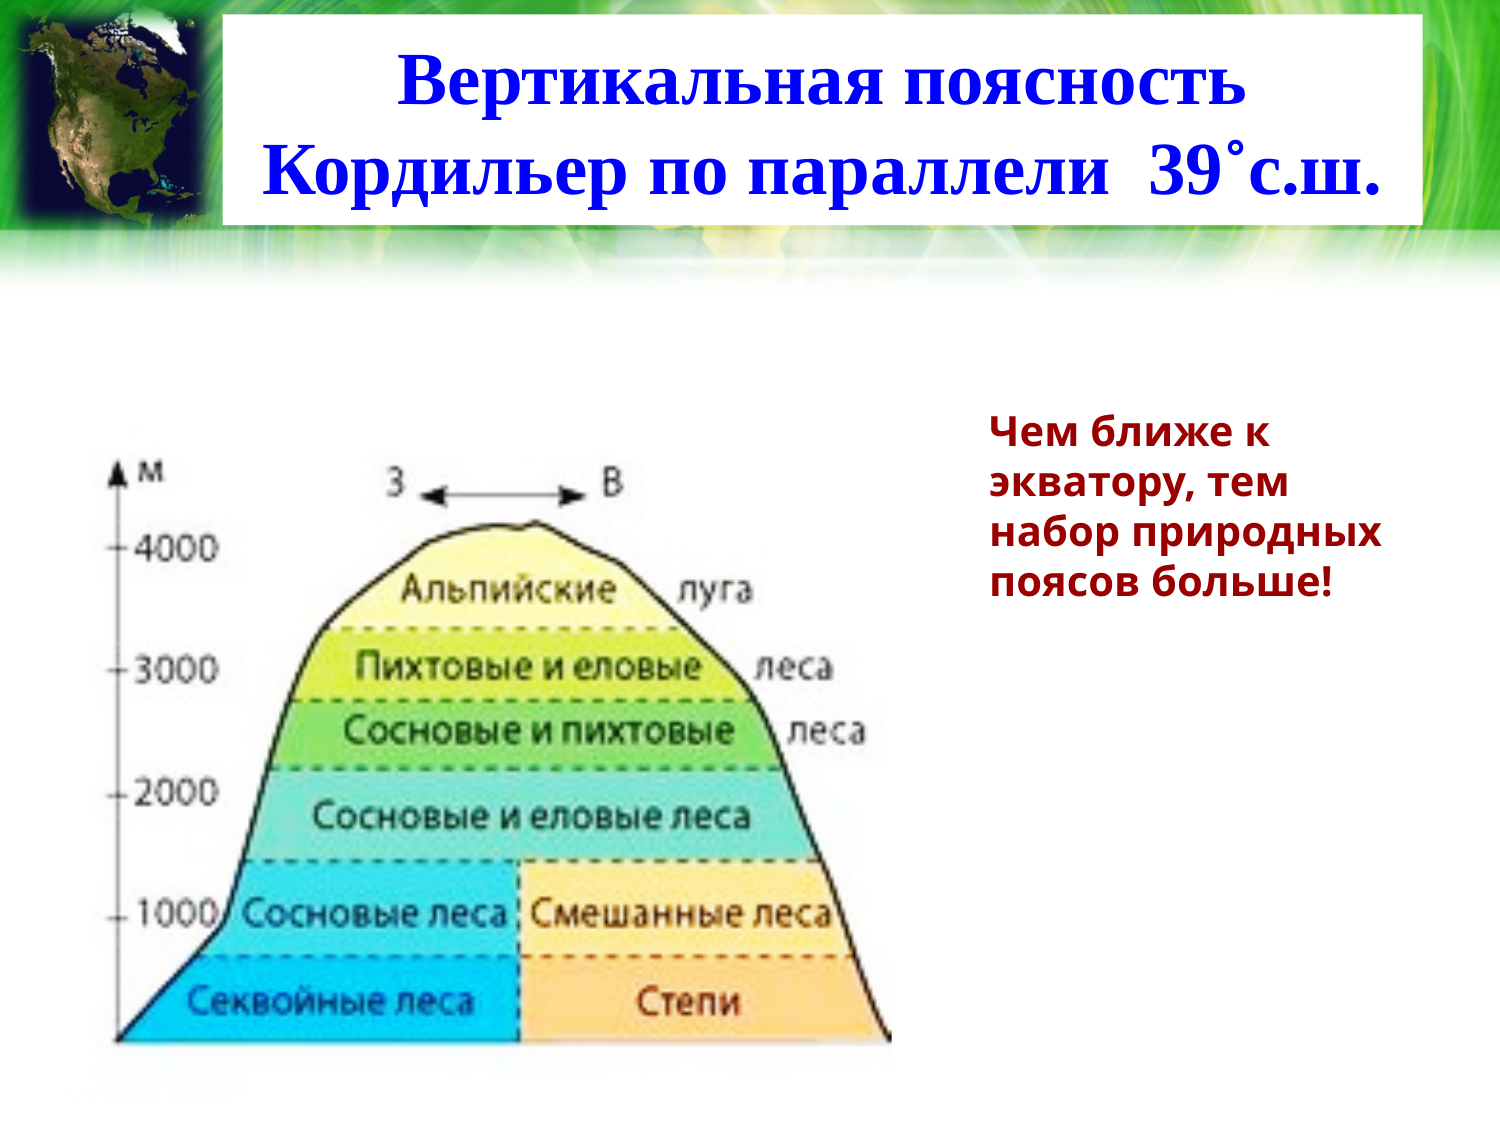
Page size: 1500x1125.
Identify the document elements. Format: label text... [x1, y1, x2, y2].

picture [0, 0, 1500, 1125]
title Вертикальная поясность Кордильер по параллели 39˚с.ш. [227, 14, 1423, 226]
text_box Чем ближе к экватору, тем набор природных поясов больше! [974, 397, 1423, 612]
